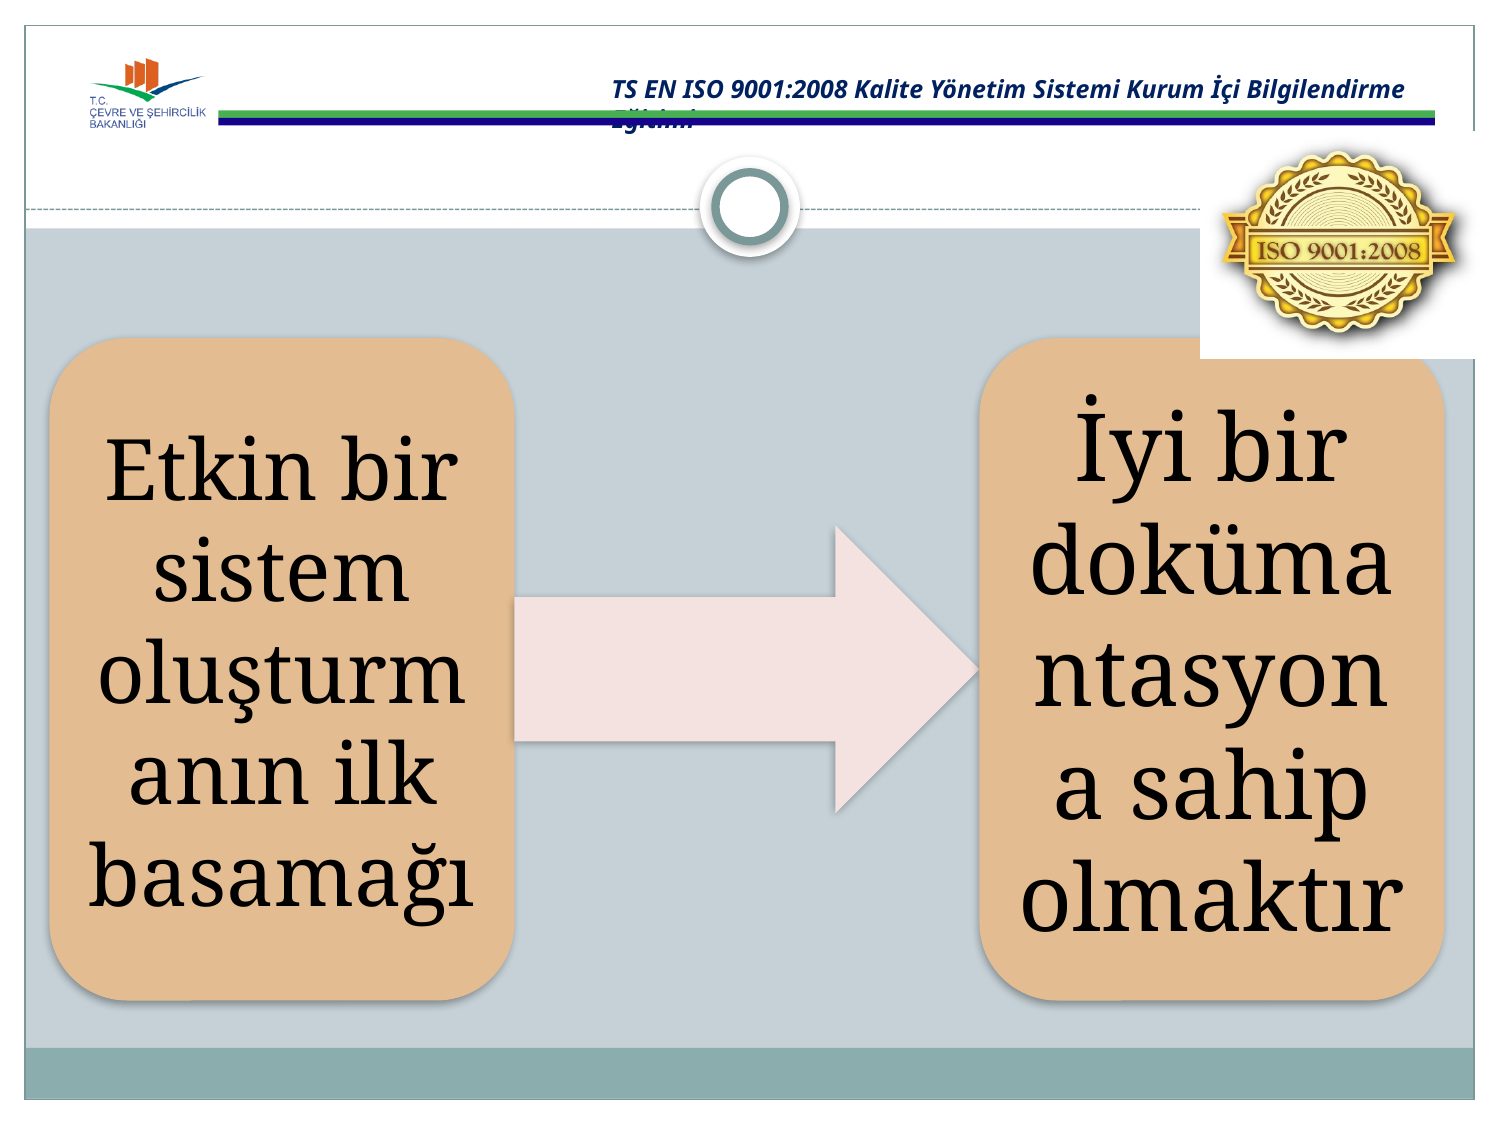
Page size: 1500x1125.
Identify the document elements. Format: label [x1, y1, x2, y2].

title [49, 78, 1193, 185]
text_box [88, 57, 1448, 133]
picture [1200, 131, 1486, 359]
list [49, 337, 1445, 1001]
